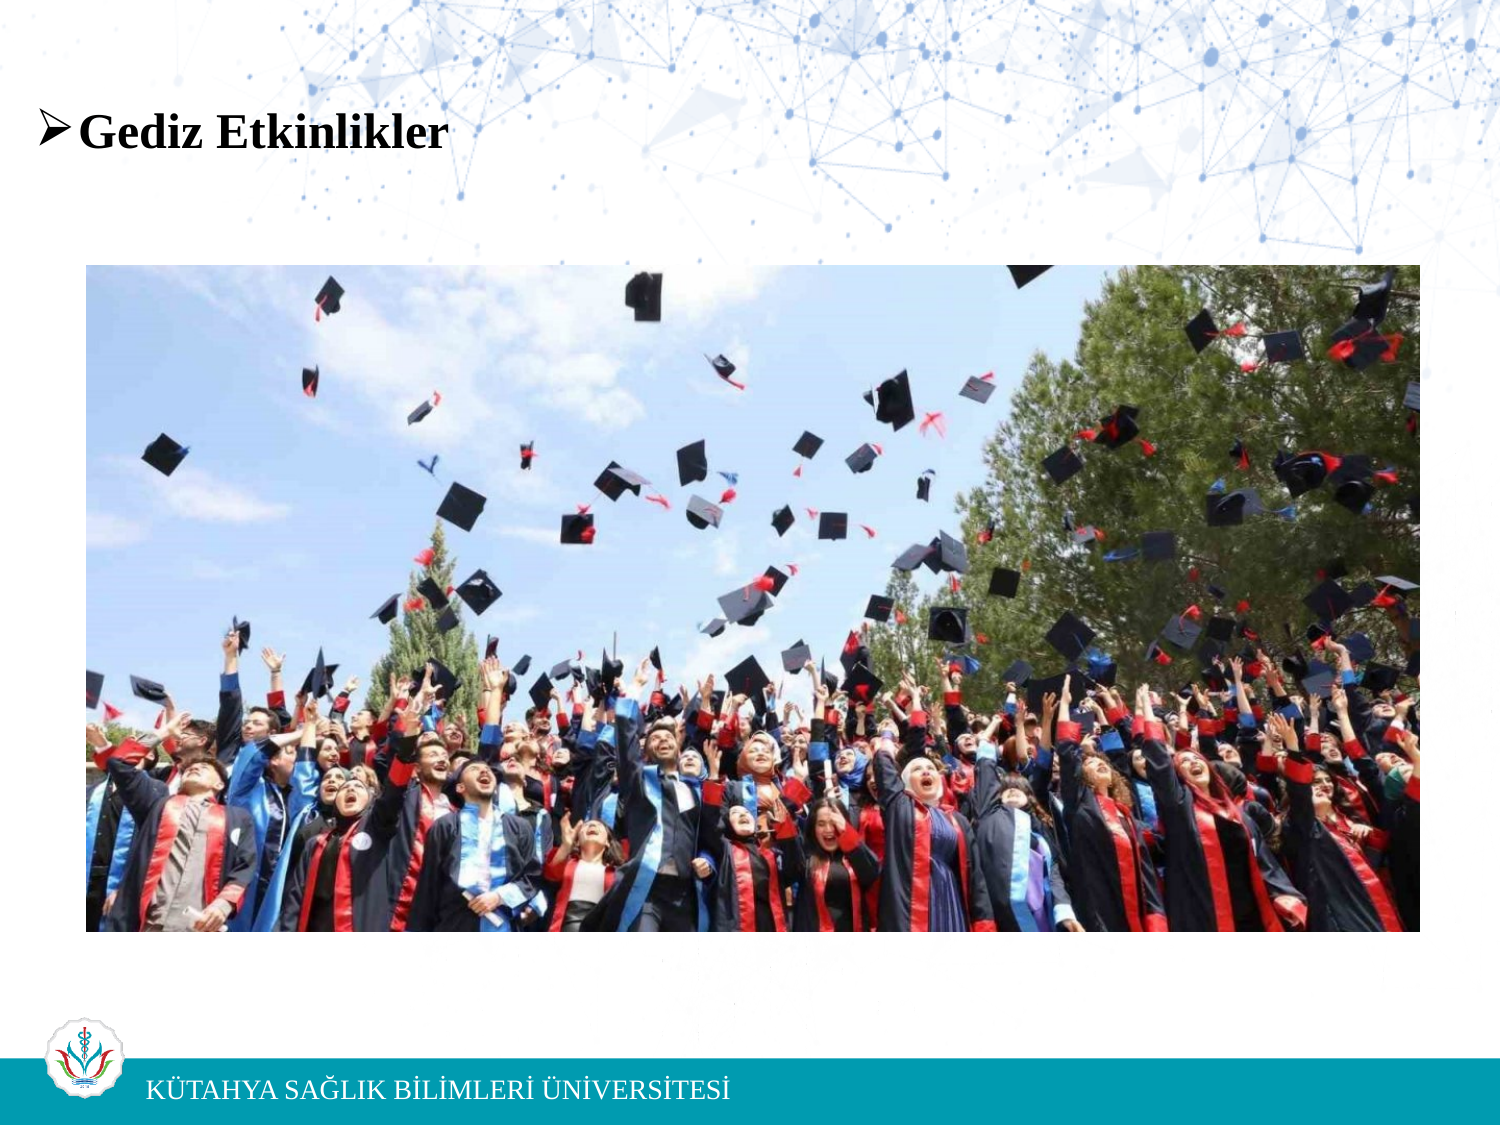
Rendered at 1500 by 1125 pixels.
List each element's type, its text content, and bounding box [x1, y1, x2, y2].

picture [0, 0, 1500, 1058]
text_box Gediz Etkinlikler [21, 60, 1300, 166]
picture [43, 1016, 126, 1101]
